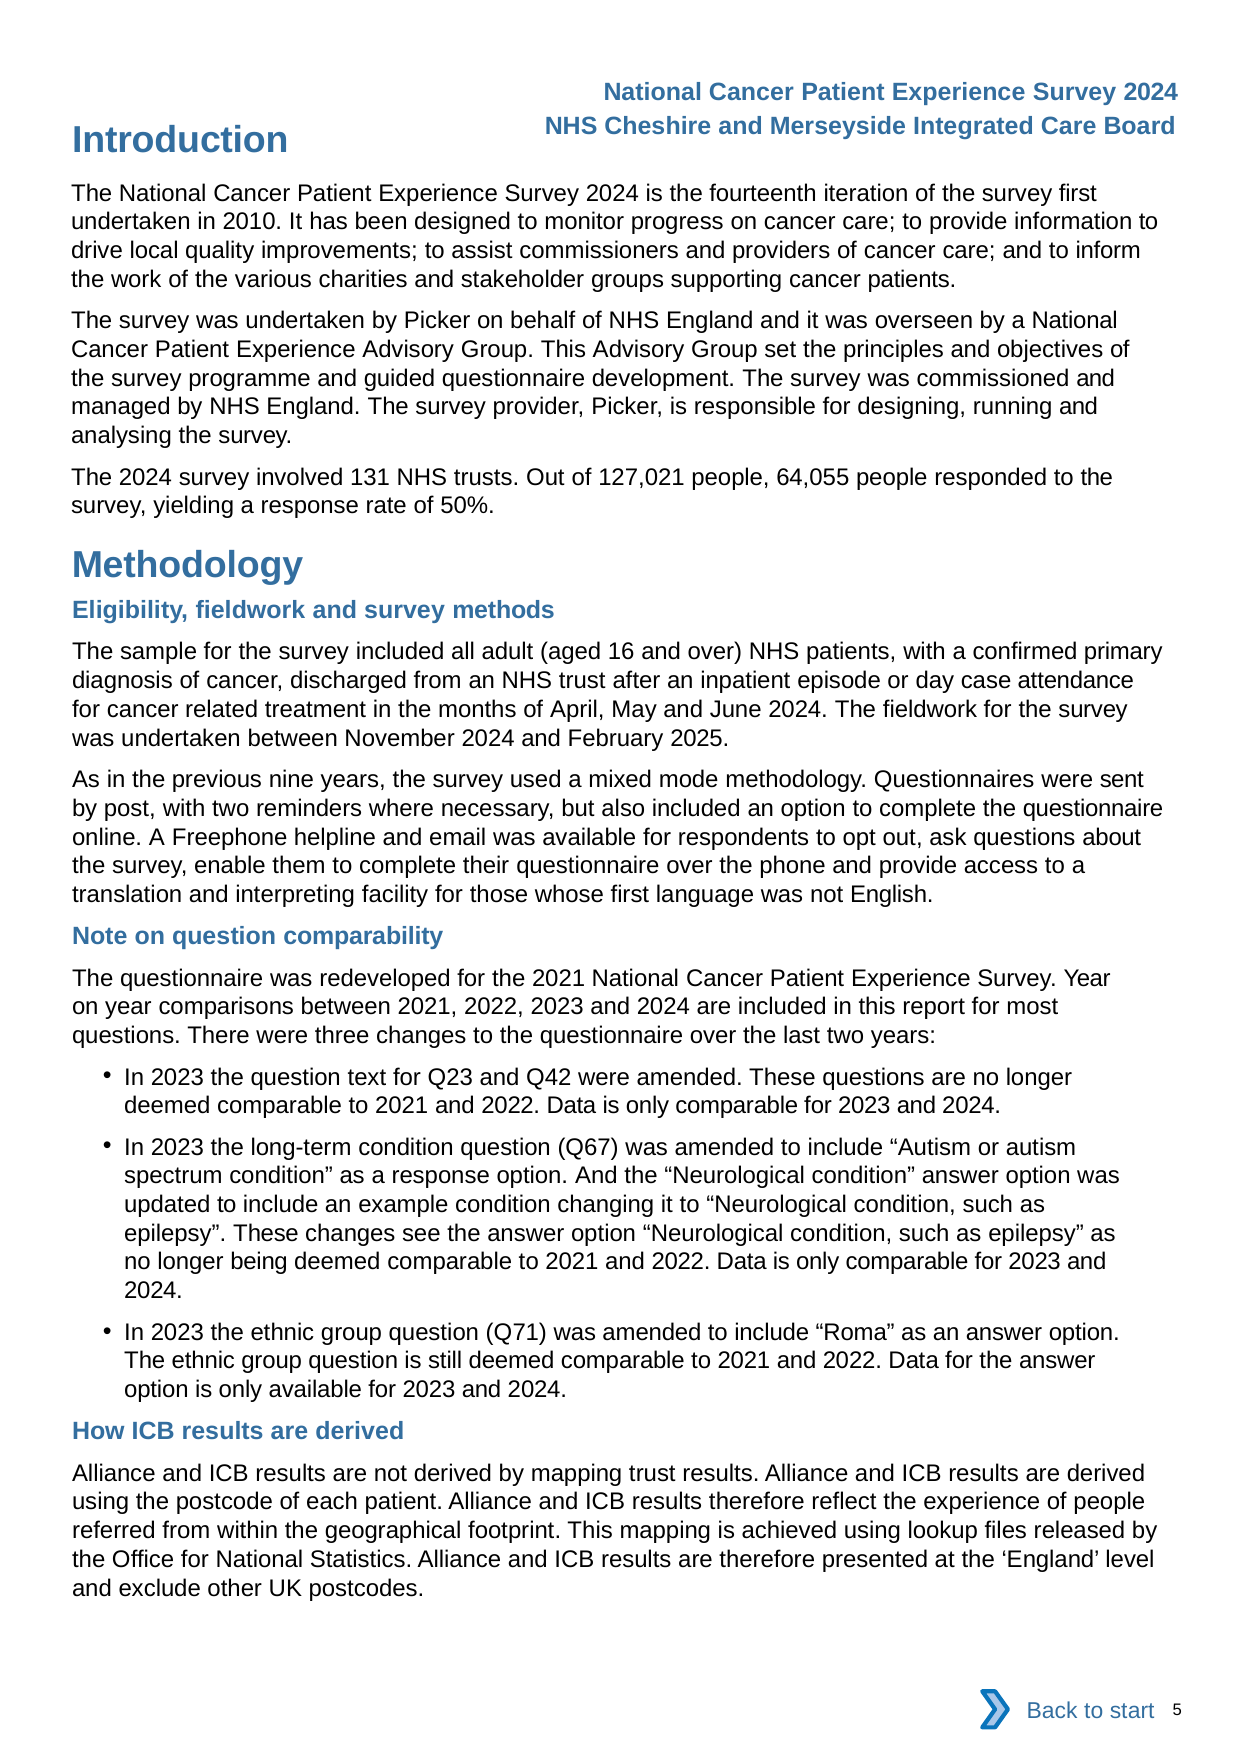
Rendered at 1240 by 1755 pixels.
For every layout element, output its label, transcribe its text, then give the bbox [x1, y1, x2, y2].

text_box Eligibility, fieldwork and survey methods The sample for the survey included all adult (aged 16 and over) NHS patients, with a confirmed primary diagnosis of cancer, discharged from an NHS trust after an inpatient episode or day case attendance for cancer related treatment in the months of April, May and June 2024. The fieldwork for the survey was undertaken between November 2024 and February 2025. As in the previous nine years, the survey used a mixed mode methodology. Questionnaires were sent by post, with two reminders where necessary, but also included an option to complete the questionnaire online. A Freephone helpline and email was available for respondents to opt out, ask questions about the survey, enable them to complete their questionnaire over the phone and provide access to a translation and interpreting facility for those whose first language was not English. Note on question comparability The questionnaire was redeveloped for the 2021 National Cancer Patient Experience Survey. Year on year comparisons between 2021, 2022, 2023 and 2024 are included in this report for most questions. There were three changes to the questionnaire over the last two years: In 2023 the question text for Q23 and Q42 were amended. These questions are no longer deemed comparable to 2021 and 2022. Data is only comparable for 2023 and 2024. In 2023 the long-term condition question (Q67) was amended to include “Autism or autism spectrum condition” as a response option. And the “Neurological condition” answer option was updated to include an example condition changing it to “Neurological condition, such as epilepsy”. These changes see the answer option “Neurological condition, such as epilepsy” as no longer being deemed comparable to 2021 and 2022. Data is only comparable for 2023 and 2024. In 2023 the ethnic group question (Q71) was amended to include “Roma” as an answer option. The ethnic group question is still deemed comparable to 2021 and 2022. Data for the answer option is only available for 2023 and 2024. How ICB results are derived Alliance and ICB results are not derived by mapping trust results. Alliance and ICB results are derived using the postcode of each patient. Alliance and ICB results therefore reflect the experience of people referred from within the geographical footprint. This mapping is achieved using lookup files released by the Office for National Statistics. Alliance and ICB results are therefore presented at the ‘England’ level and exclude other UK postcodes. [69, 593, 1169, 1602]
slide_number 5 [1176, 1699, 1234, 1720]
text_box National Cancer Patient Experience Survey 2024 [588, 68, 1194, 113]
text_box The National Cancer Patient Experience Survey 2024 is the fourteenth iteration of the survey first undertaken in 2010. It has been designed to monitor progress on cancer care; to provide information to drive local quality improvements; to assist commissioners and providers of cancer care; and to inform the work of the various charities and stakeholder groups supporting cancer patients. The survey was undertaken by Picker on behalf of NHS England and it was overseen by a National Cancer Patient Experience Advisory Group. This Advisory Group set the principles and objectives of the survey programme and guided questionnaire development. The survey was commissioned and managed by NHS England. The survey provider, Picker, is responsible for designing, running and analysing the survey. The 2024 survey involved 131 NHS trusts. Out of 127,021 people, 64,055 people responded to the survey, yielding a response rate of 50%. [68, 177, 1168, 519]
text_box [981, 1677, 1170, 1741]
text_box Methodology [69, 539, 690, 585]
title Introduction [70, 114, 690, 177]
text_box NHS Cheshire and Merseyside Integrated Care Board [529, 102, 1192, 147]
